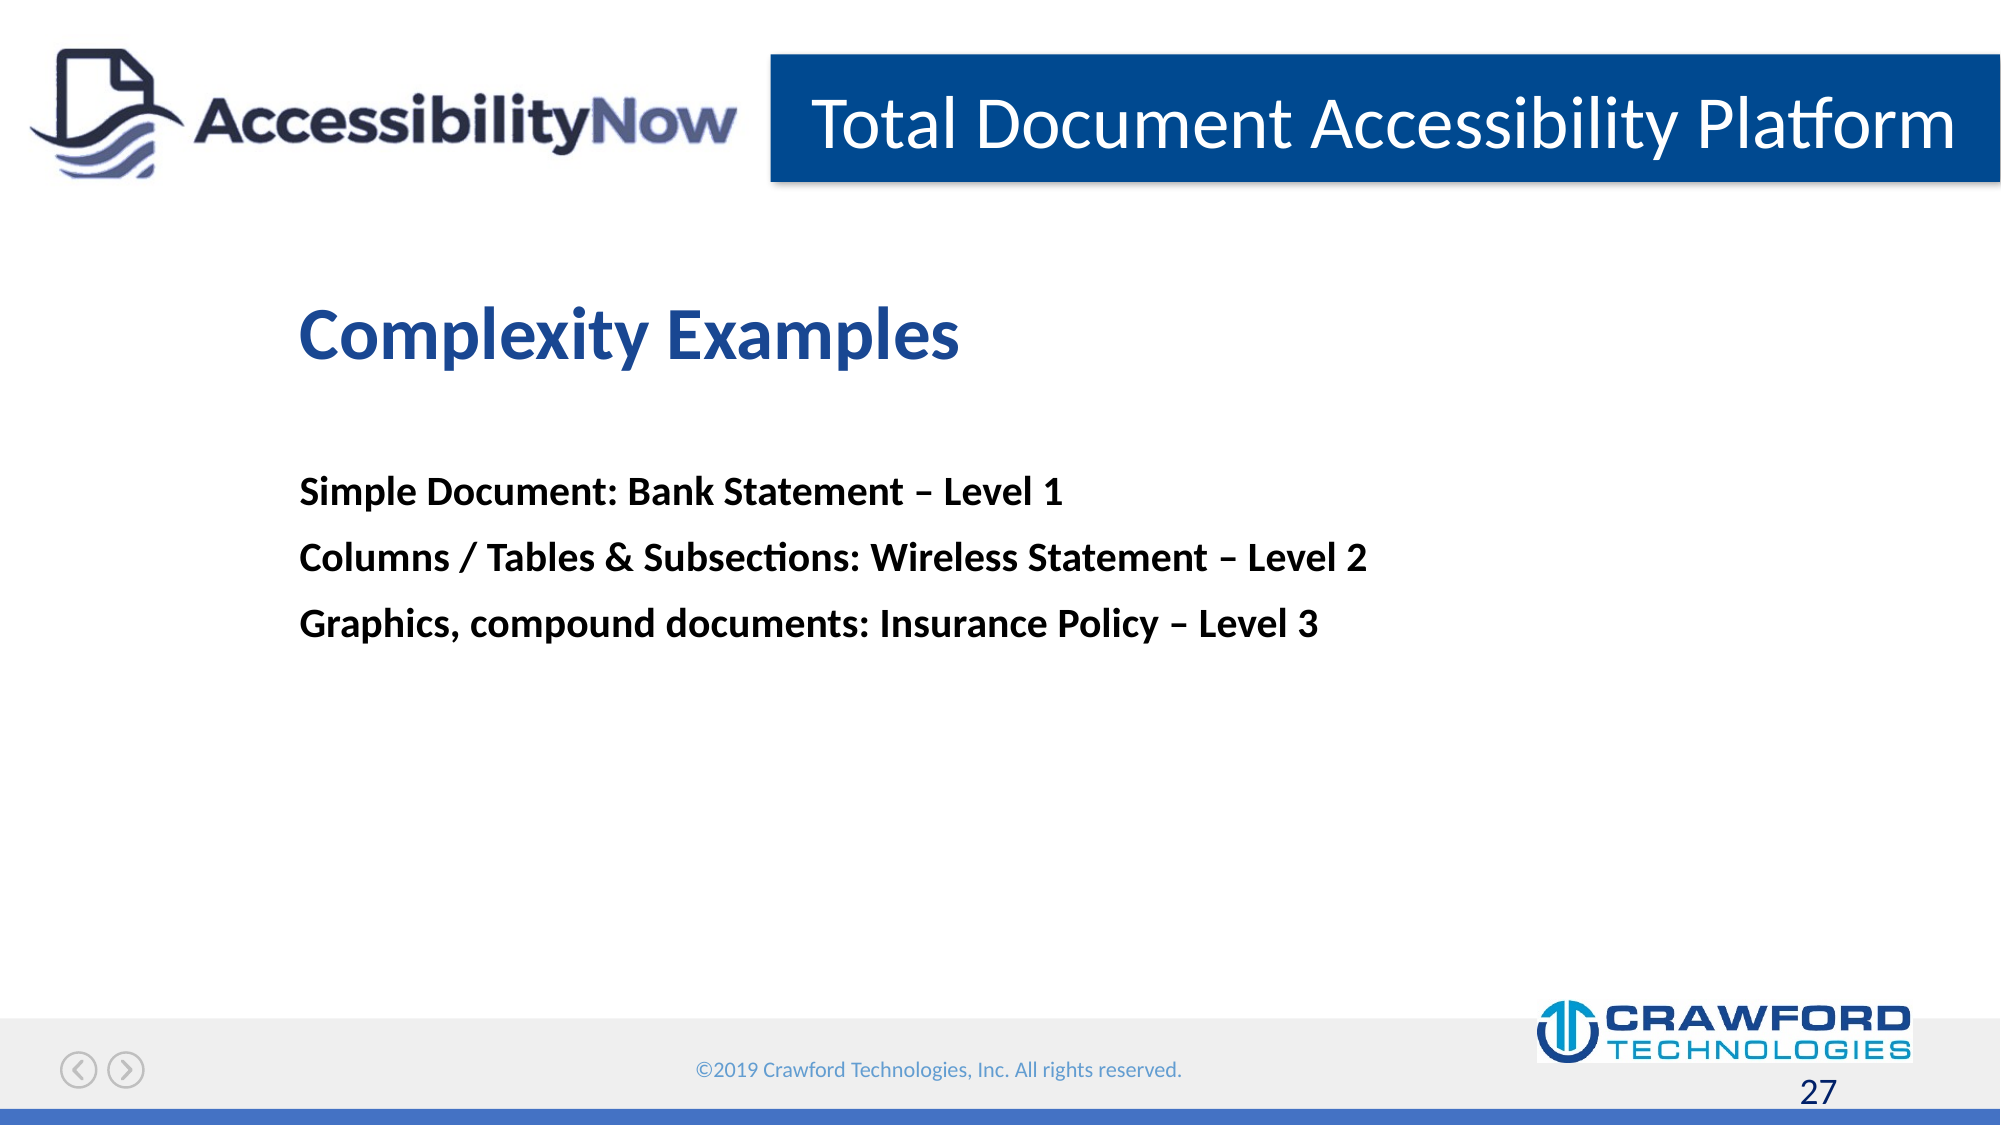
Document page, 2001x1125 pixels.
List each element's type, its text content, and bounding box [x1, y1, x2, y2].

picture [12, 34, 755, 195]
picture [1685, 999, 1913, 1063]
picture [1798, 1043, 1815, 1059]
slide_number 27 [1784, 1059, 2000, 1120]
title Complexity Examples [284, 287, 1685, 403]
list Simple Document: Bank Statement – Level 1 Columns / Tables & Subsections: Wireless Statement – Level 2 Graphics, compound documents: Insurance Policy – Level 3 [284, 462, 1685, 1113]
